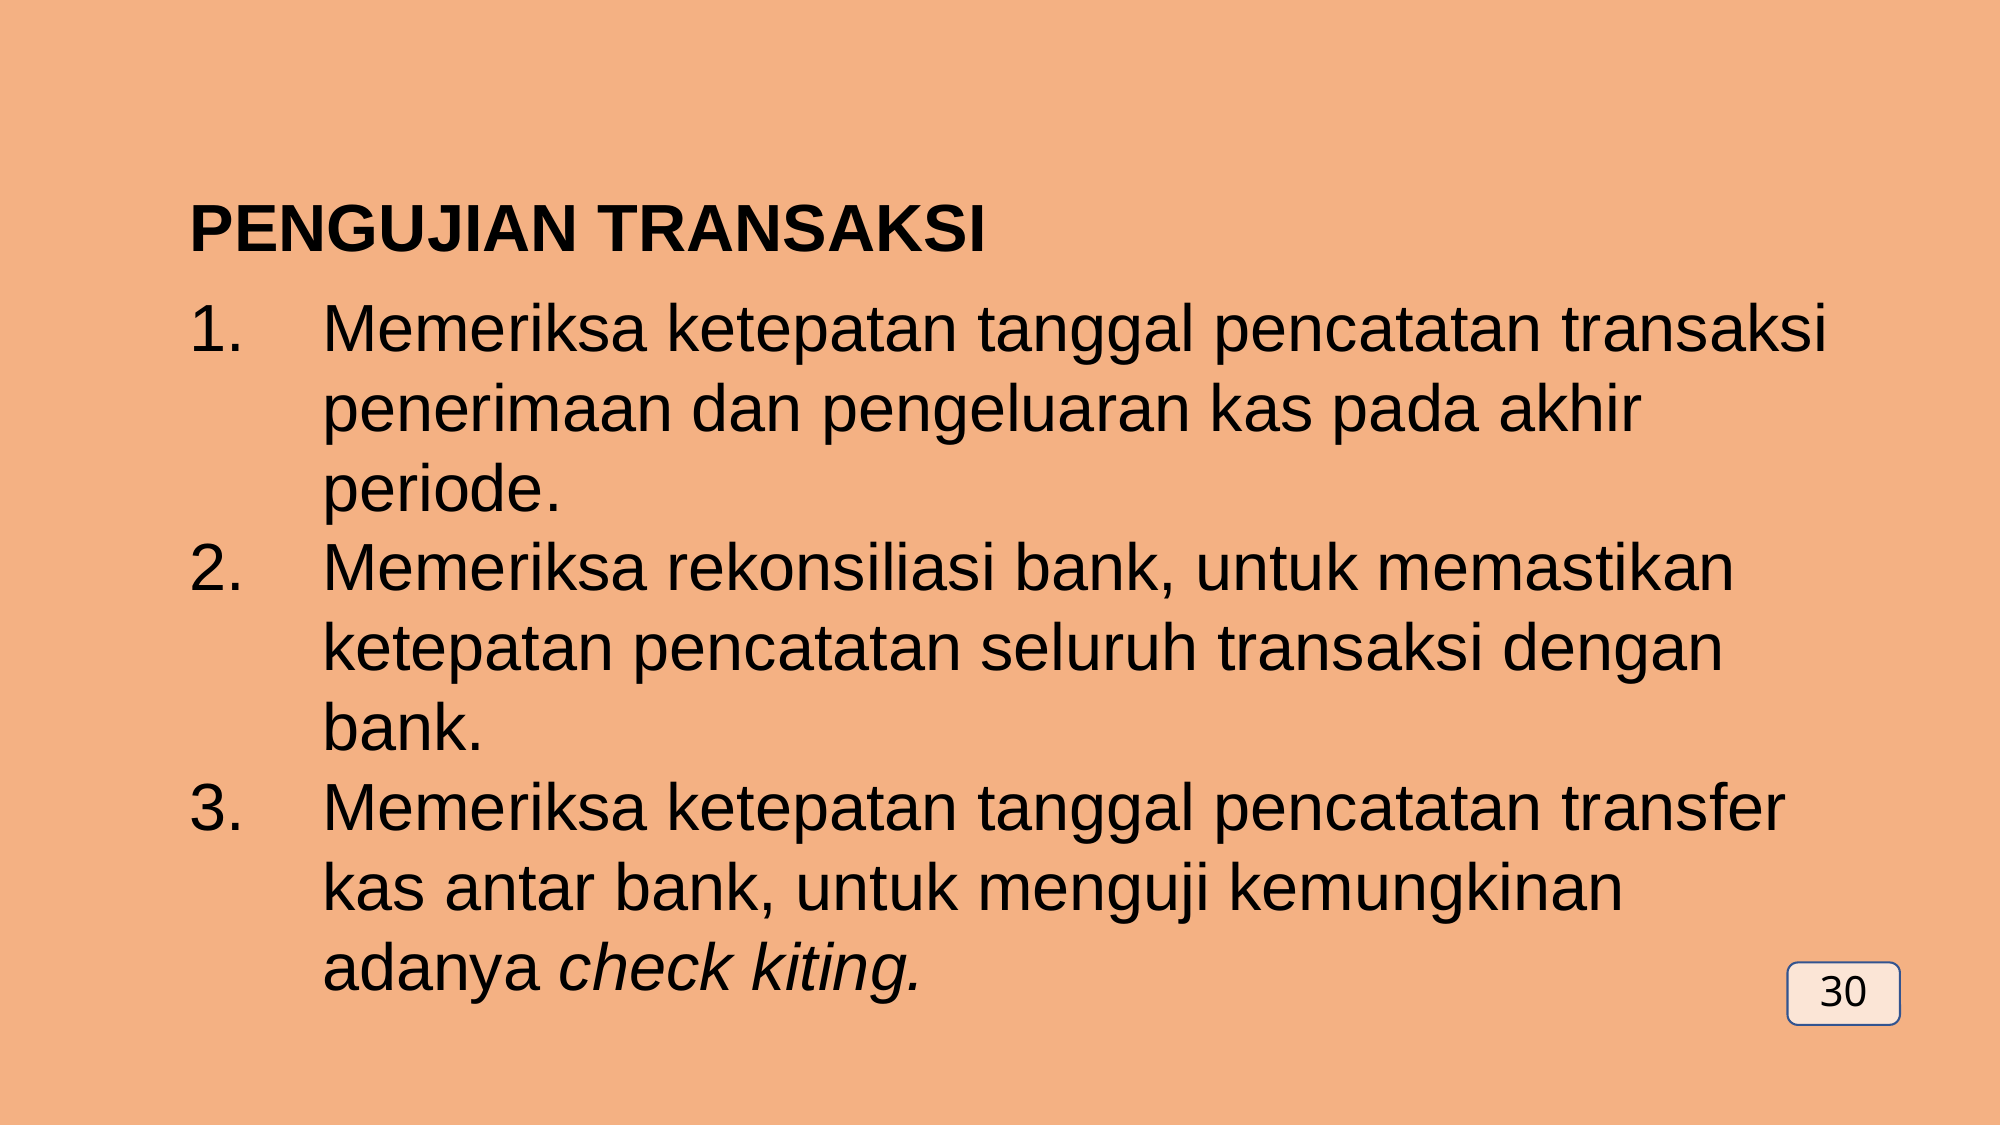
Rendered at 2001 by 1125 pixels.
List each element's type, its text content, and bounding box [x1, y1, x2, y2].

title PENGUJIAN TRANSAKSI [174, 186, 1038, 276]
list Memeriksa ketepatan tanggal pencatatan transaksi penerimaan dan pengeluaran kas pada akhir periode. Memeriksa rekonsiliasi bank, untuk memastikan ketepatan pencatatan seluruh transaksi dengan bank. Memeriksa ketepatan tanggal pencatatan transfer kas antar bank, untuk menguji kemungkinan adanya check kiting. [174, 276, 1875, 1013]
